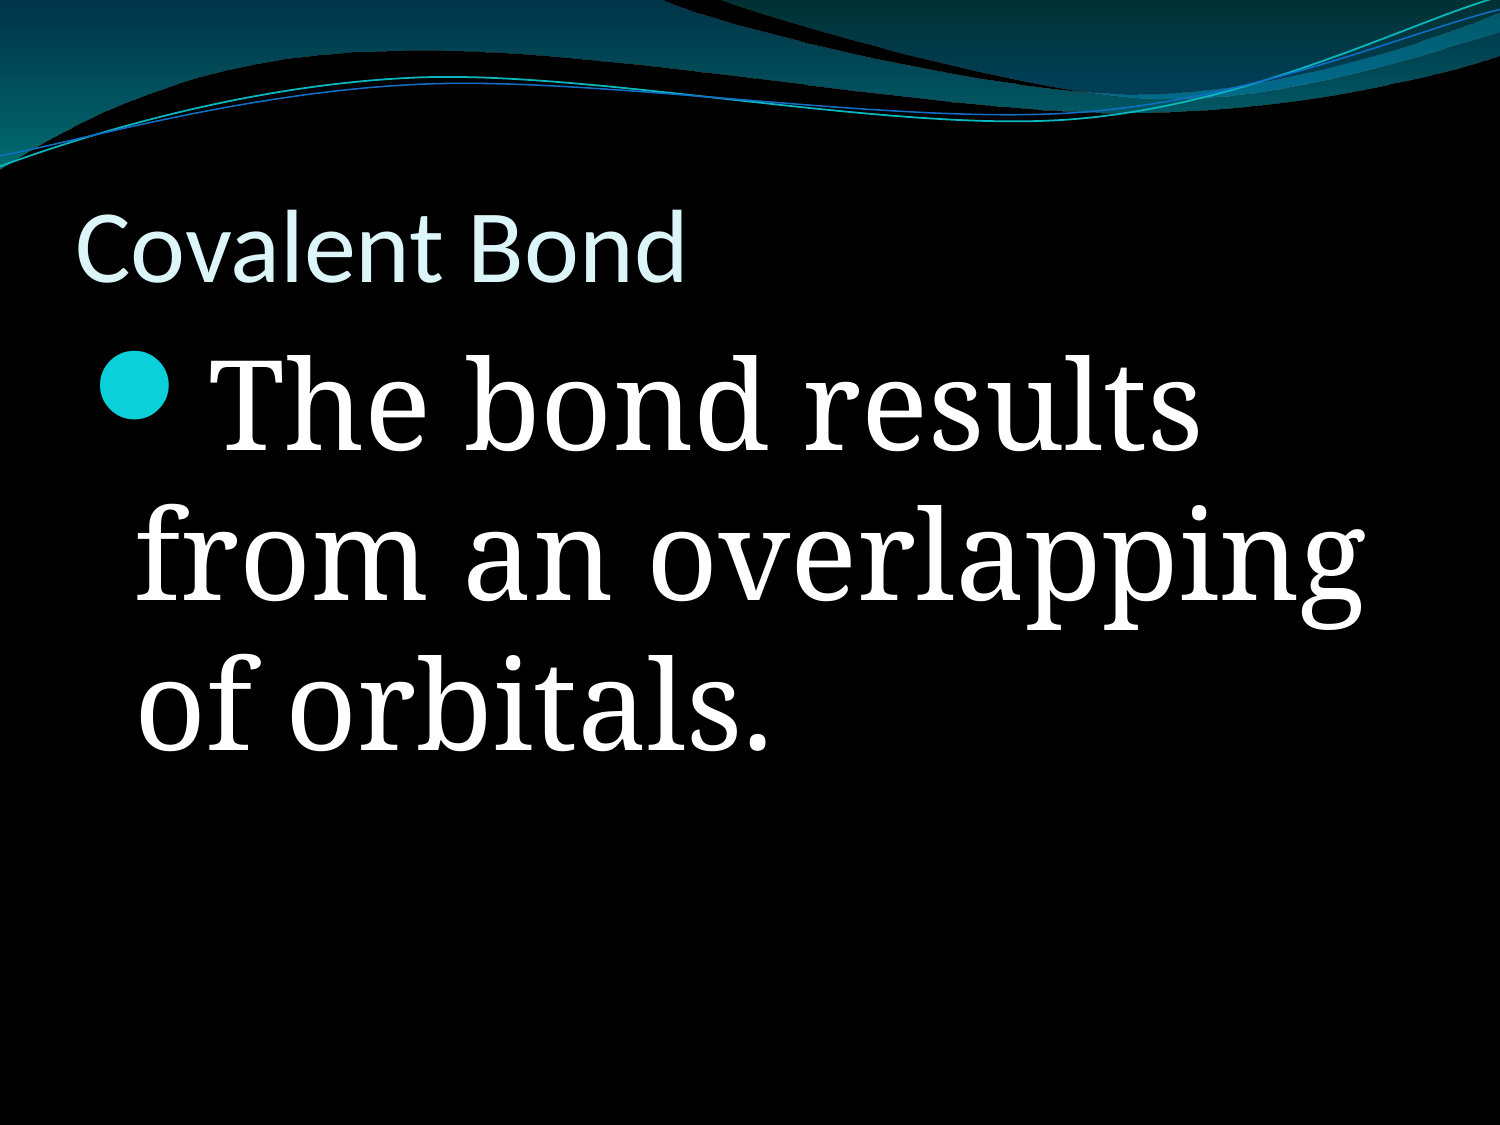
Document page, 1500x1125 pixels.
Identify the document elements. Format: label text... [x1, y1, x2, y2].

title Covalent Bond [74, 115, 1426, 304]
list The bond results from an overlapping of orbitals. [74, 317, 1426, 1038]
